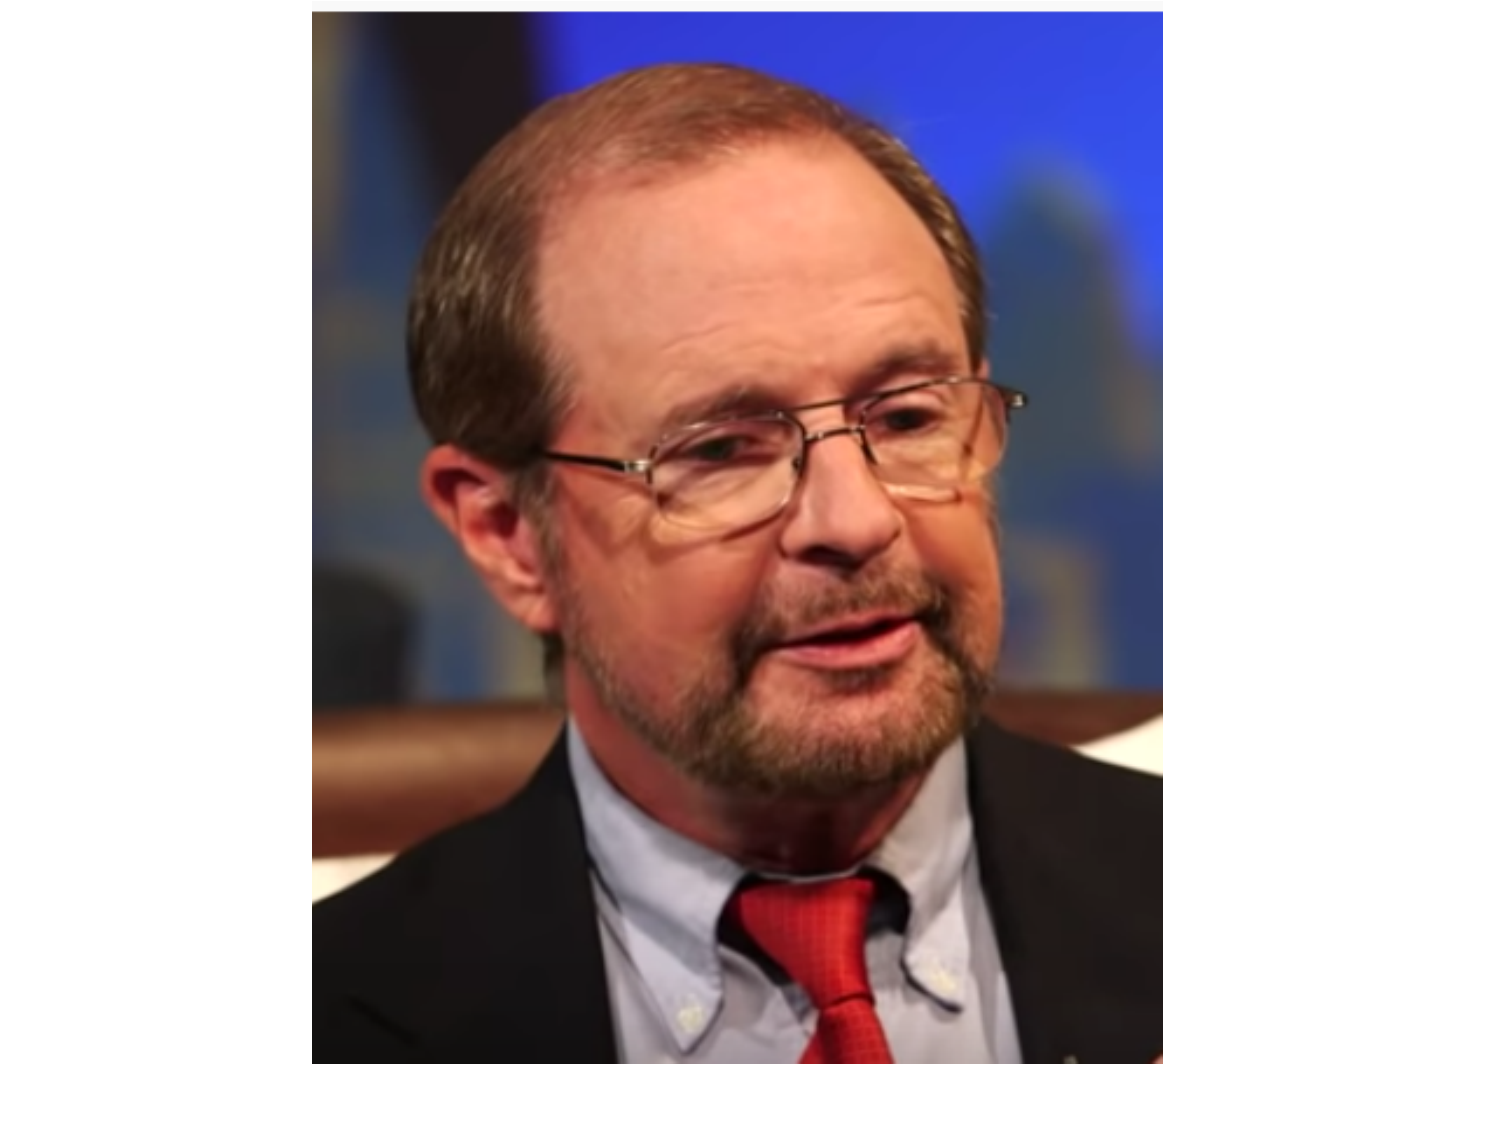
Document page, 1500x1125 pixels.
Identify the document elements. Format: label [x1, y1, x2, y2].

picture [312, 0, 1163, 1064]
